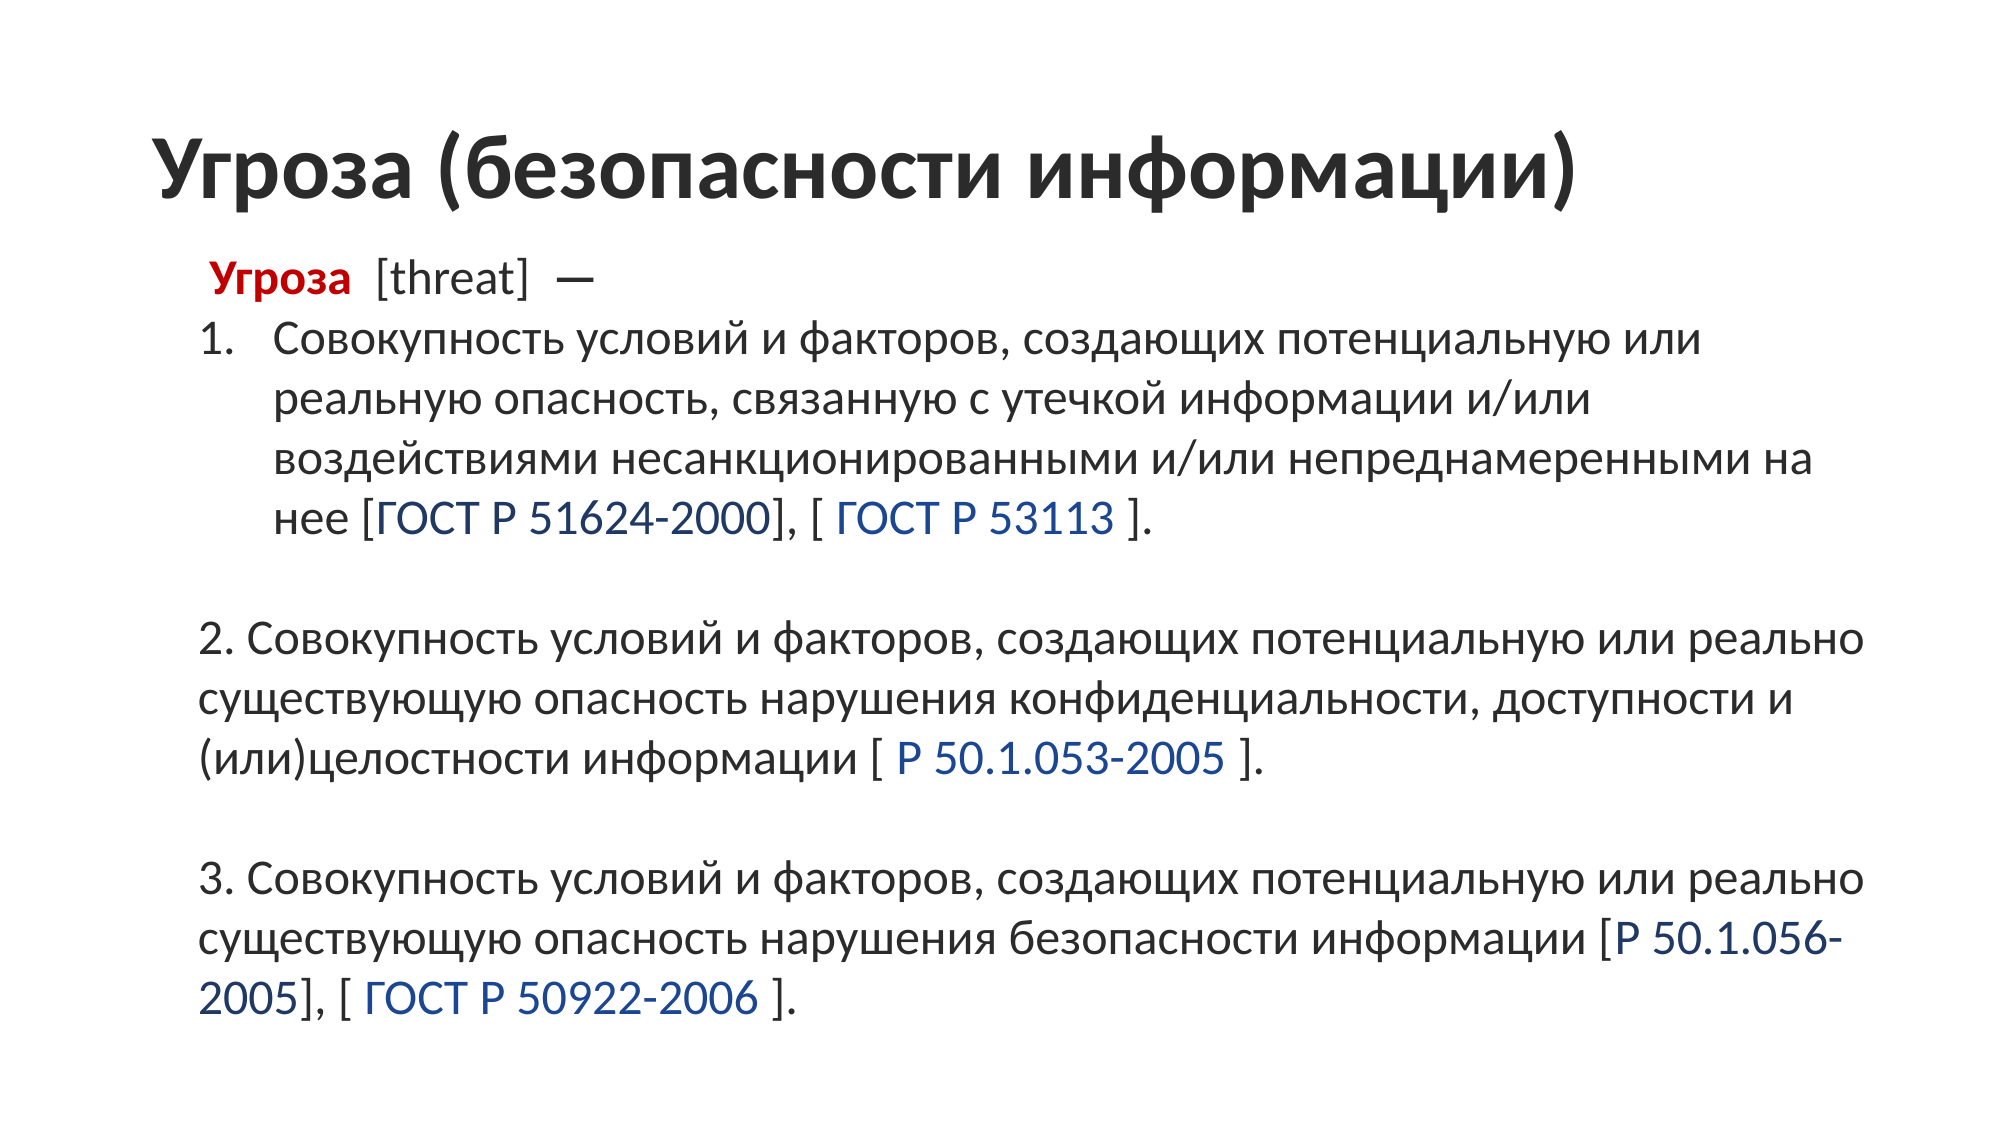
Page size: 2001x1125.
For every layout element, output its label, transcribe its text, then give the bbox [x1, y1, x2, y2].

text_box Угроза [threat] — Совокупность условий и факторов, создающих потенциальную или реальную опасность, связанную с утечкой информации и/или воздействиями несанкционированными и/или непреднамеренными на нее [ГОСТ Р 51624-2000], [ ГОСТ Р 53113 ]. 2. Совокупность условий и факторов, создающих потенциальную или реально существующую опасность нарушения конфиденциальности, доступности и (или)целостности информации [ Р 50.1.053-2005 ]. 3. Совокупность условий и факторов, создающих потенциальную или реально существующую опасность нарушения безопасности информации [Р 50.1.056-2005], [ ГОСТ Р 50922-2006 ]. [183, 236, 1896, 1032]
title Угроза (безопасности информации) [137, 59, 1863, 278]
